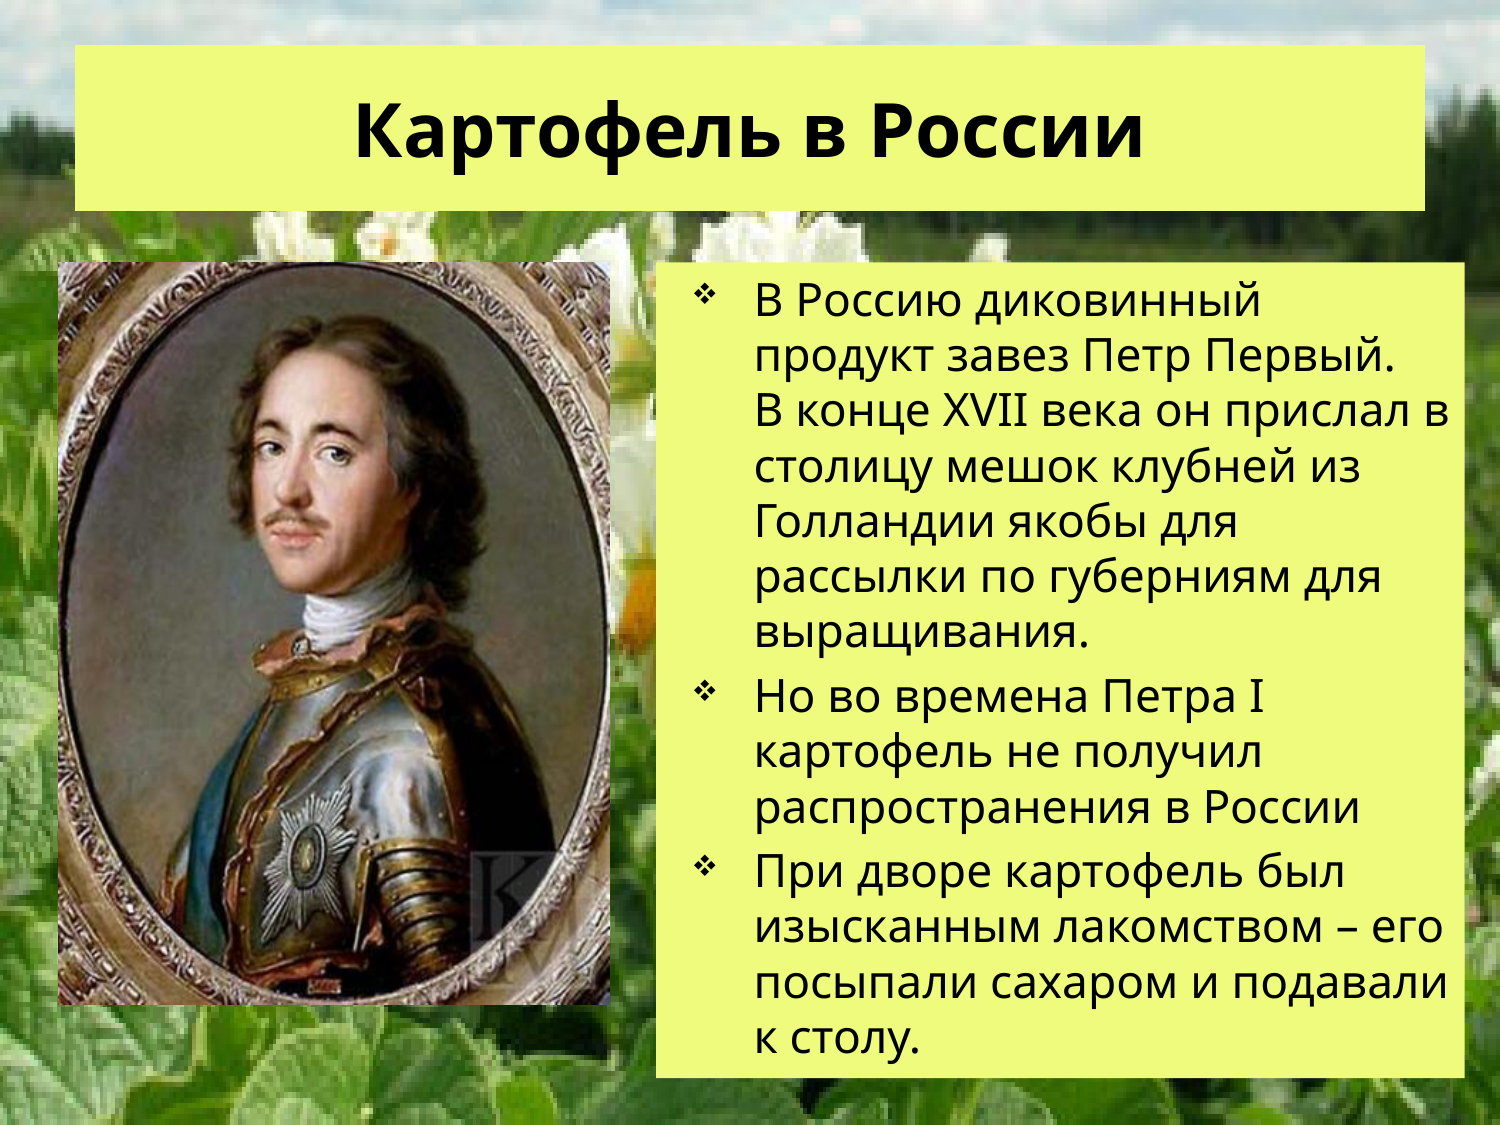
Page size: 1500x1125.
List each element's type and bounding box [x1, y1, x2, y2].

list [58, 262, 610, 1006]
picture [0, 0, 1500, 1125]
